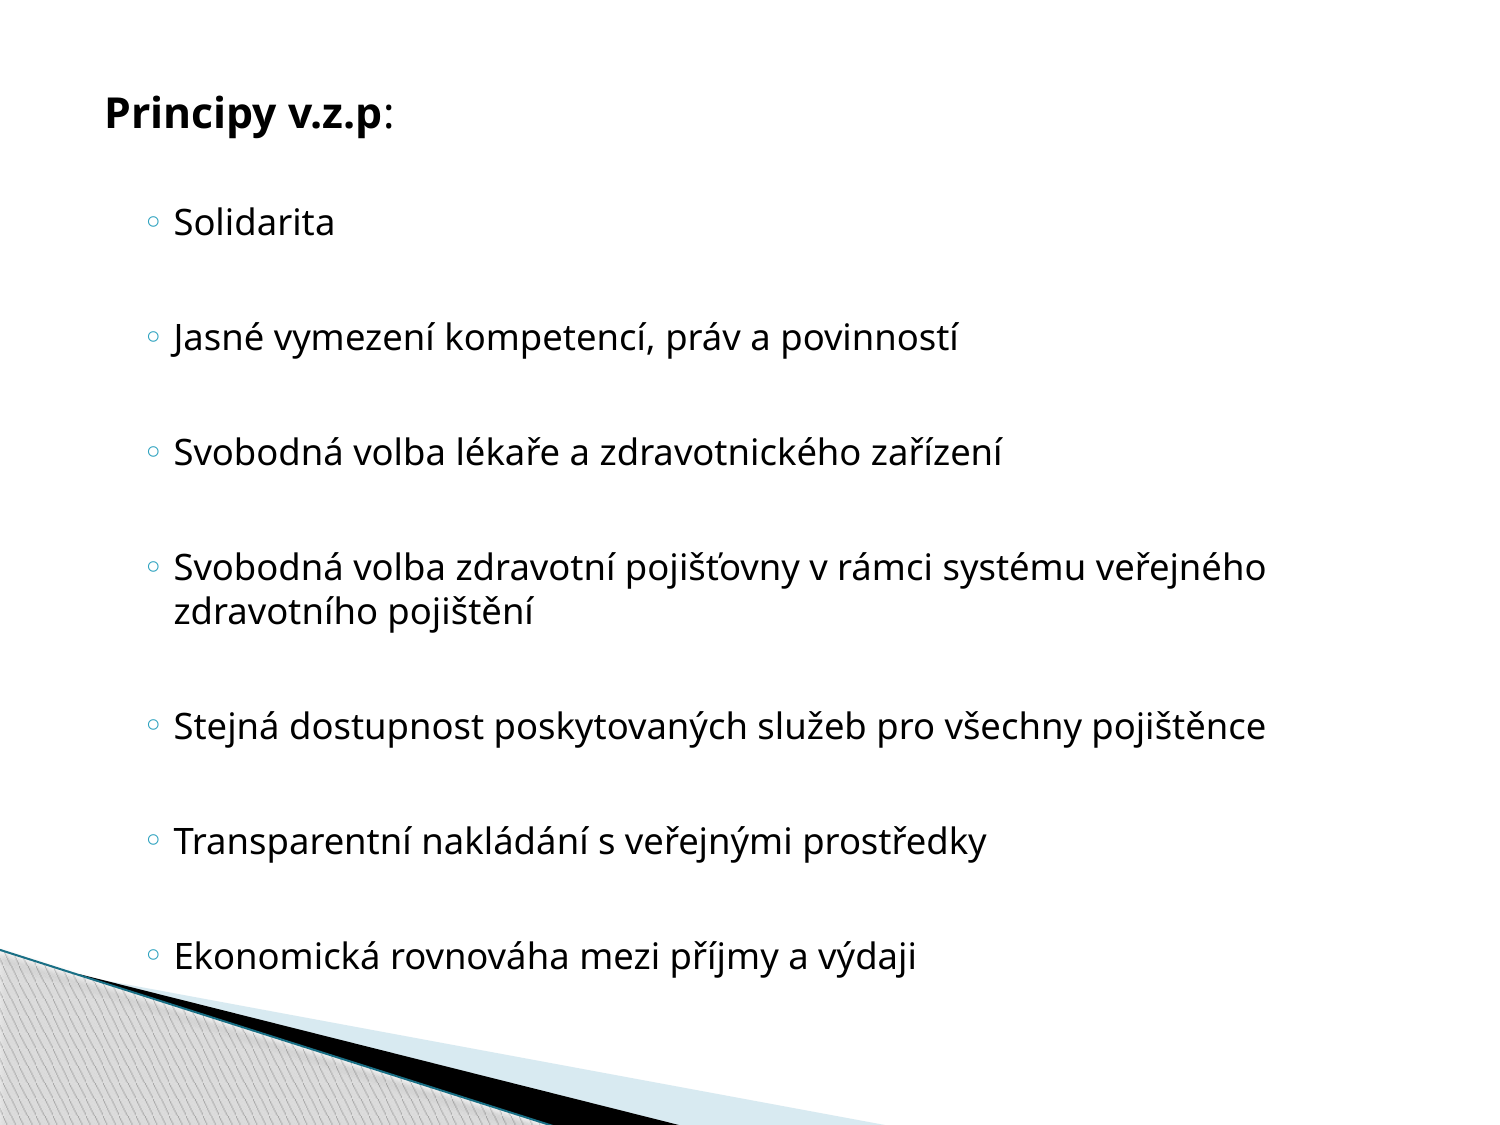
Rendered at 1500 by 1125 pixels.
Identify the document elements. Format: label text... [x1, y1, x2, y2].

list Principy v.z.p: Solidarita Jasné vymezení kompetencí, práv a povinností Svobodná volba lékaře a zdravotnického zařízení Svobodná volba zdravotní pojišťovny v rámci systému veřejného zdravotního pojištění Stejná dostupnost poskytovaných služeb pro všechny pojištěnce Transparentní nakládání s veřejnými prostředky Ekonomická rovnováha mezi příjmy a výdaji [75, 78, 1425, 986]
